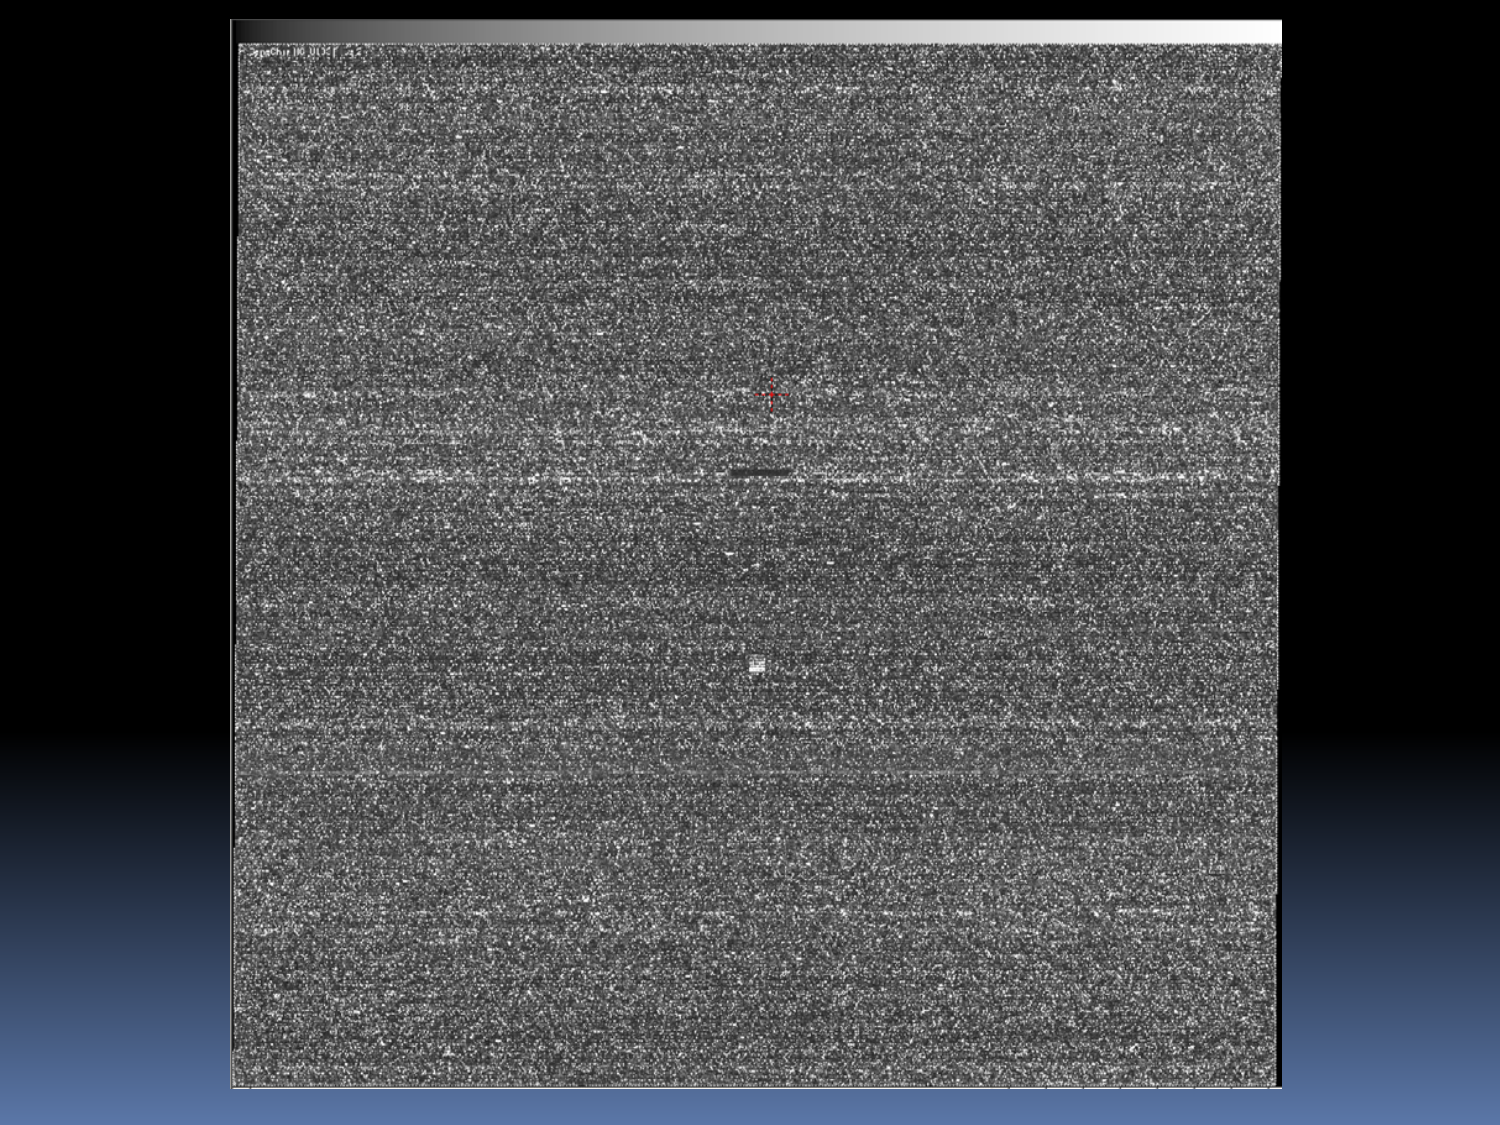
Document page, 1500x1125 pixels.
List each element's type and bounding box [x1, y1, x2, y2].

picture [229, 18, 1282, 1090]
